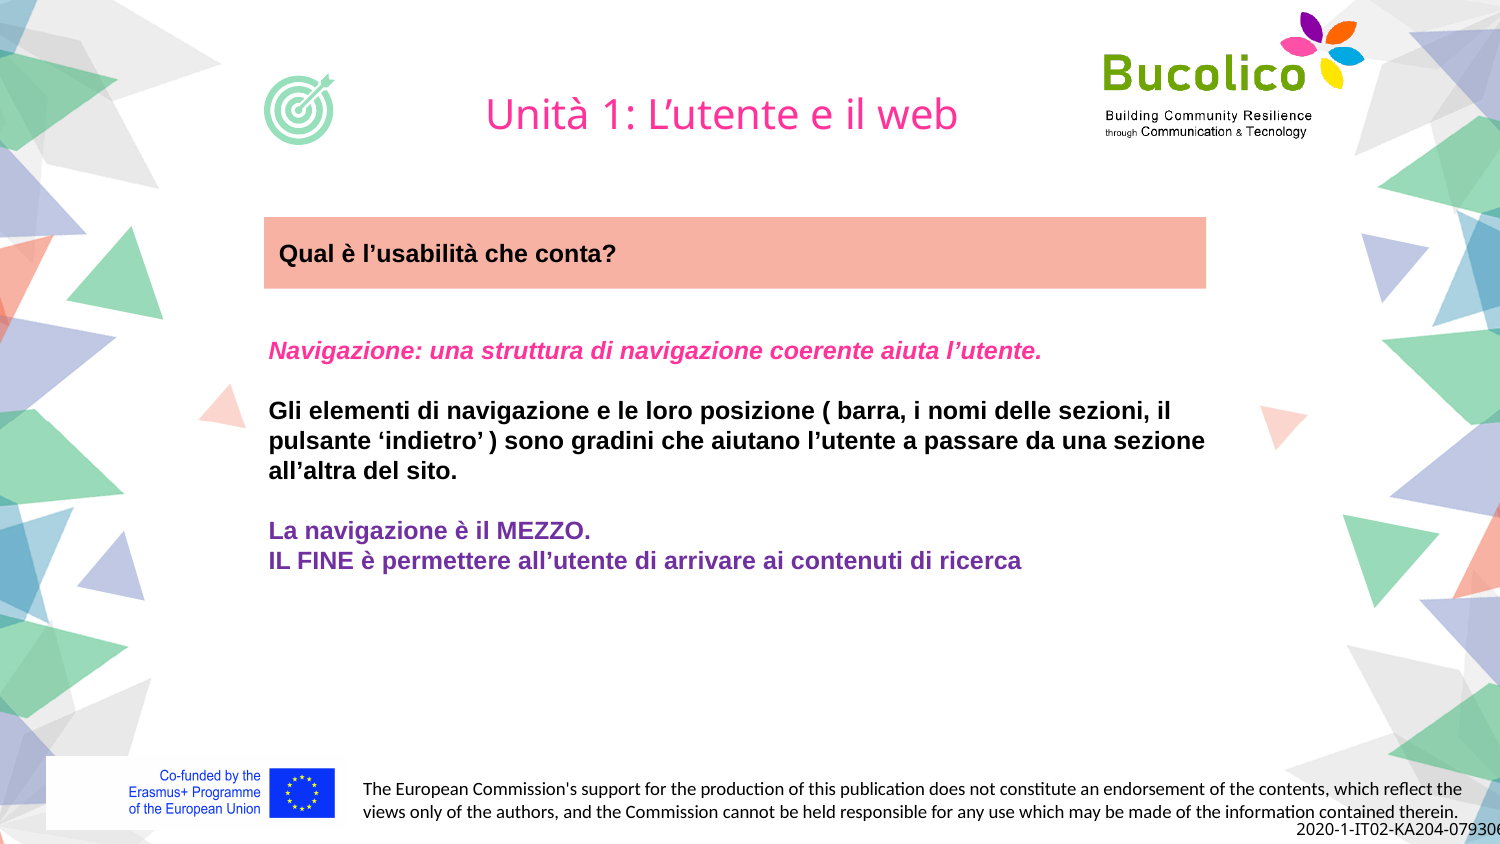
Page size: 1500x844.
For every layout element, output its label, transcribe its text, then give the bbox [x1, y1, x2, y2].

text_box The European Commission's support for the production of this publication does not constitute an endorsement of the contents, which reflect the views only of the authors, and the Commission cannot be held responsible for any use which may be made of the information contained therein. [348, 769, 1486, 830]
text_box Qual è l’usabilità che conta? [262, 215, 1208, 291]
list Unità 1: L’utente e il web [410, 65, 1034, 161]
text_box Navigazione: una struttura di navigazione coerente aiuta l’utente. Gli elementi di navigazione e le loro posizione ( barra, i nomi delle sezioni, il pulsante ‘indietro’ ) sono gradini che aiutano l’utente a passare da una sezione all’altra del sito. La navigazione è il MEZZO. IL FINE è permettere all’utente di arrivare ai contenuti di ricerca [253, 327, 1282, 672]
text_box [261, 71, 338, 148]
picture [0, 0, 1500, 844]
